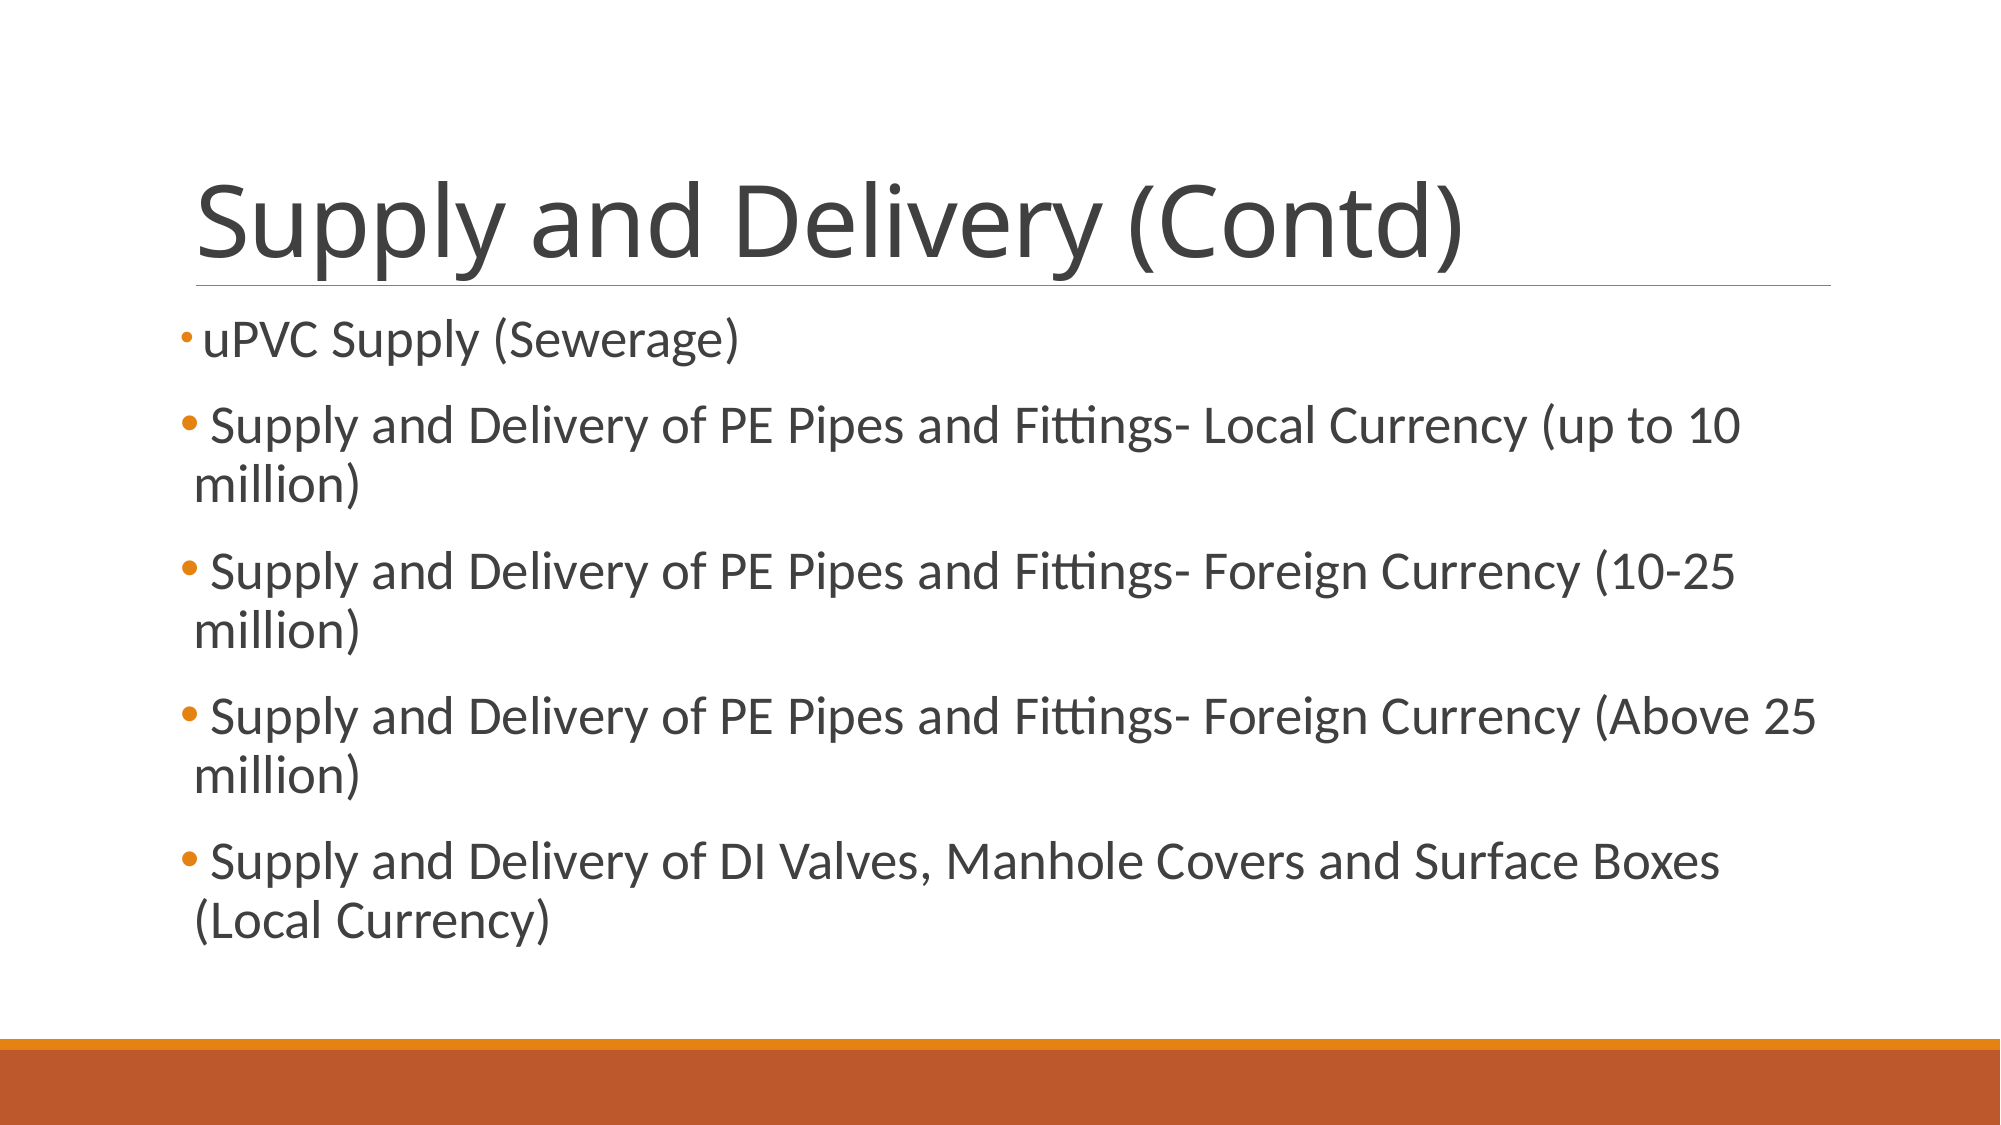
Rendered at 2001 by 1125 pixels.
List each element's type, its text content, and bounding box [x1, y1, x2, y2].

title Supply and Delivery (Contd) [180, 47, 1830, 285]
list uPVC Supply (Sewerage) Supply and Delivery of PE Pipes and Fittings- Local Currency (up to 10 million) Supply and Delivery of PE Pipes and Fittings- Foreign Currency (10-25 million) Supply and Delivery of PE Pipes and Fittings- Foreign Currency (Above 25 million) Supply and Delivery of DI Valves, Manhole Covers and Surface Boxes (Local Currency) [180, 302, 1830, 963]
